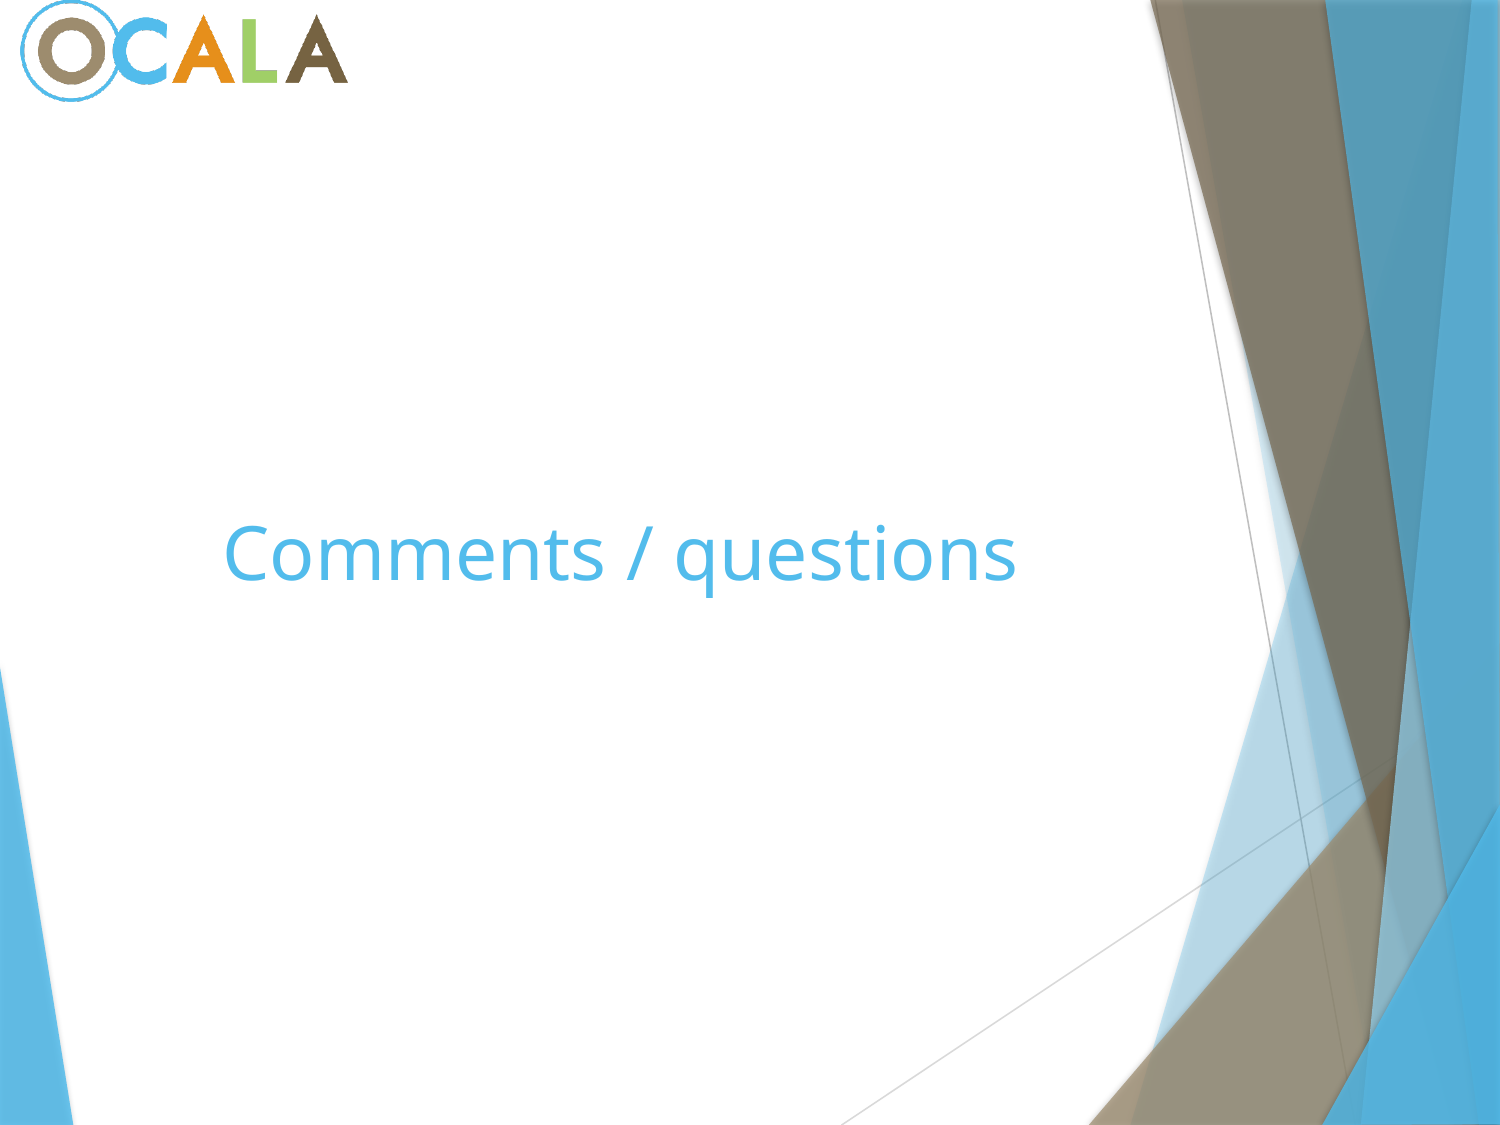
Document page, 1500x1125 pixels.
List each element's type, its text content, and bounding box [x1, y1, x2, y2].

title Comments / questions [99, 303, 1142, 604]
picture [20, 0, 348, 102]
